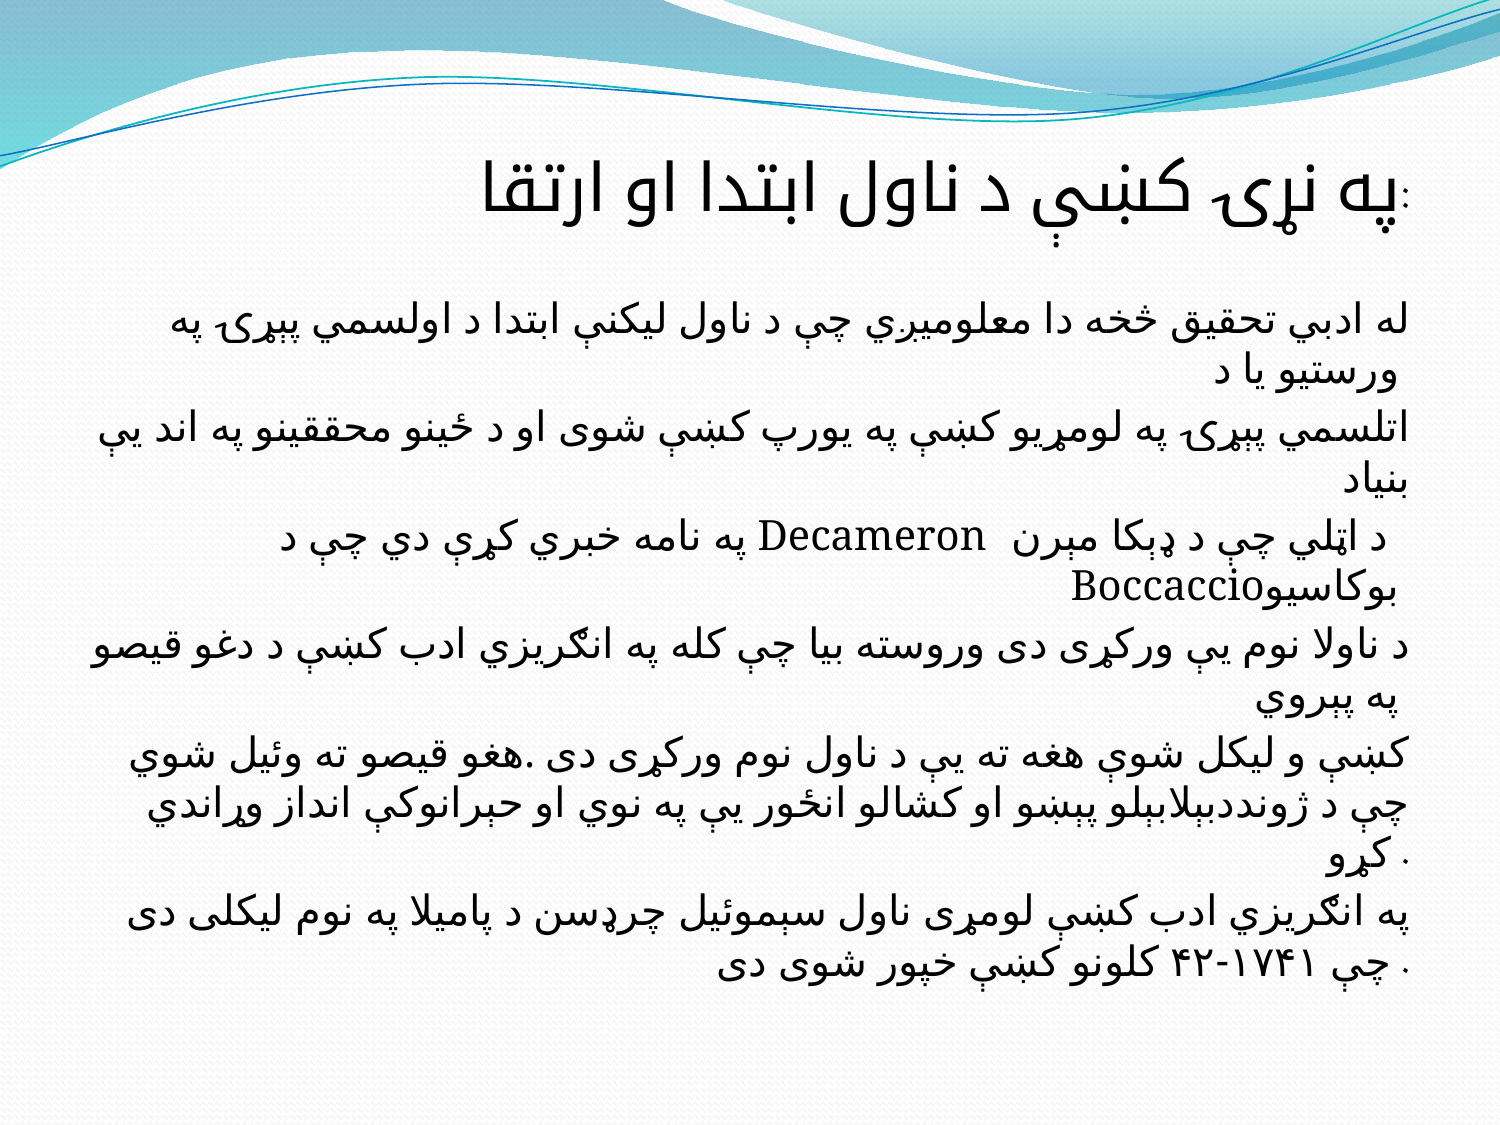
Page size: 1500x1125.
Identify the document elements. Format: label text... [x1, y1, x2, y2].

list په نړۍ کښې د ناول ابتدا او ارتقا: له ادبي تحقیق څخه دا معلومیږي چې د ناول لیکنې ابتدا د اولسمي پېړۍ په ورستیو یا د اتلسمي پېړۍ په لومړیو کښې په یورپ کښې شوی او د ځینو محققینو په اند یې بنیاد په نامه خبري کړې دي چې د Decameron د اټلي چې د ډېکا مېرن Boccaccioبوکاسیو د ناولا نوم یې ورکړی دی وروسته بیا چې کله په انګریزي ادب کښې د دغو قیصو په پېروي کښې و لیکل شوې هغه ته یې د ناول نوم ورکړی دی .هغو قیصو ته وئیل شوي چې د ژونددبېلابېلو پېښو او کشالو انځور یې په نوي او حېرانوکې انداز وړاندي کړو . په انګریزي ادب کښې لومړی ناول سېموئيل چرډسن د پامیلا په نوم لیکلی دی چې ۱۷۴۱-۴۲ کلونو کښې خپور شوی دی . [75, 137, 1425, 1005]
